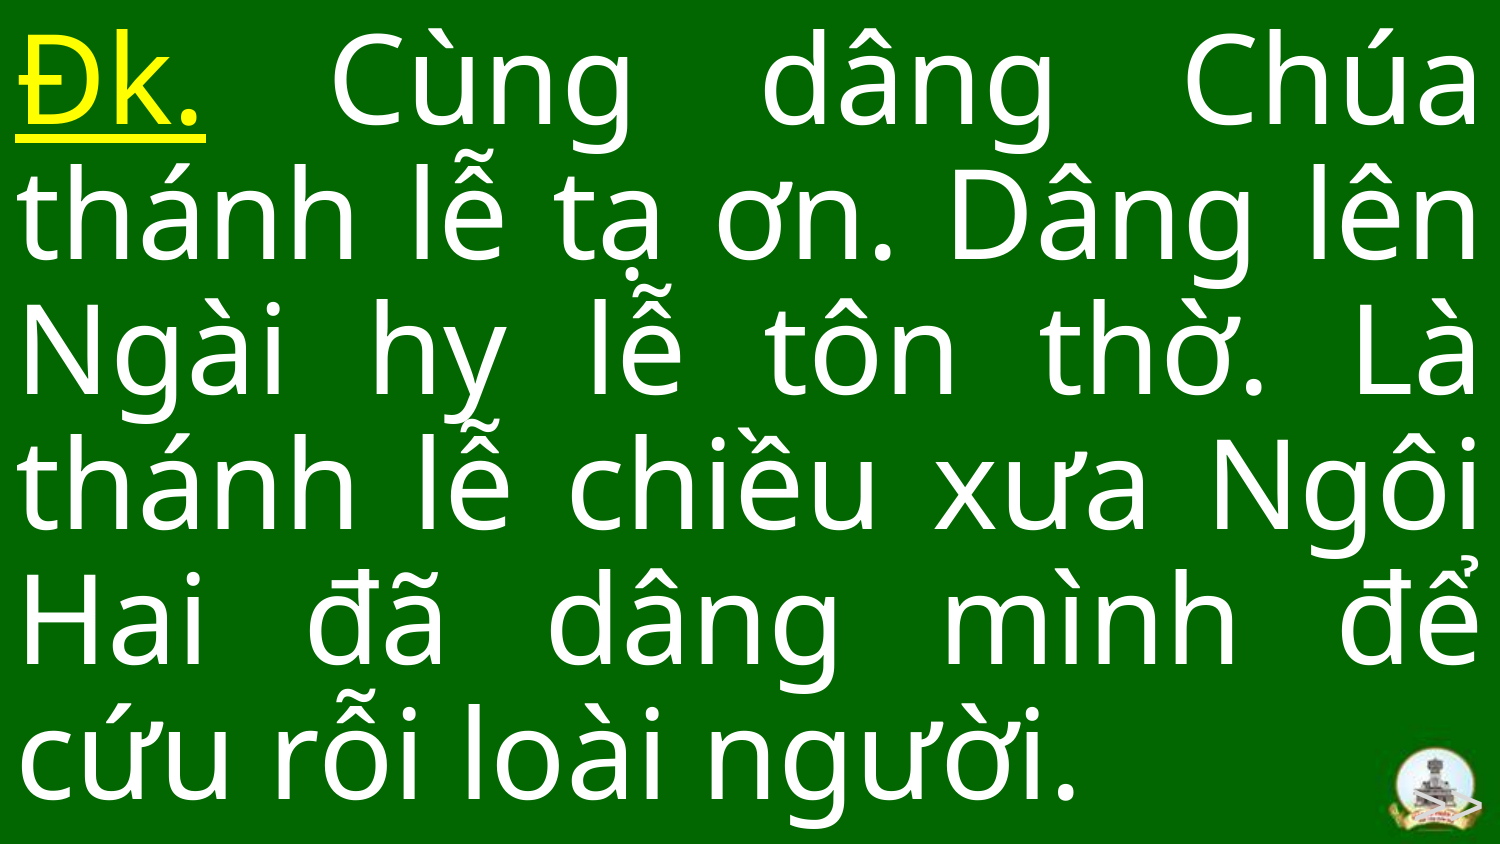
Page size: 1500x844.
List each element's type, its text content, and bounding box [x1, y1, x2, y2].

subtitle Đk. Cùng dâng Chúa thánh lễ tạ ơn. Dâng lên Ngài hy lễ tôn thờ. Là thánh lễ chiều xưa Ngôi Hai đã dâng mình để cứu rỗi loài người. [0, 0, 1500, 844]
text_box >> [832, 728, 1500, 844]
